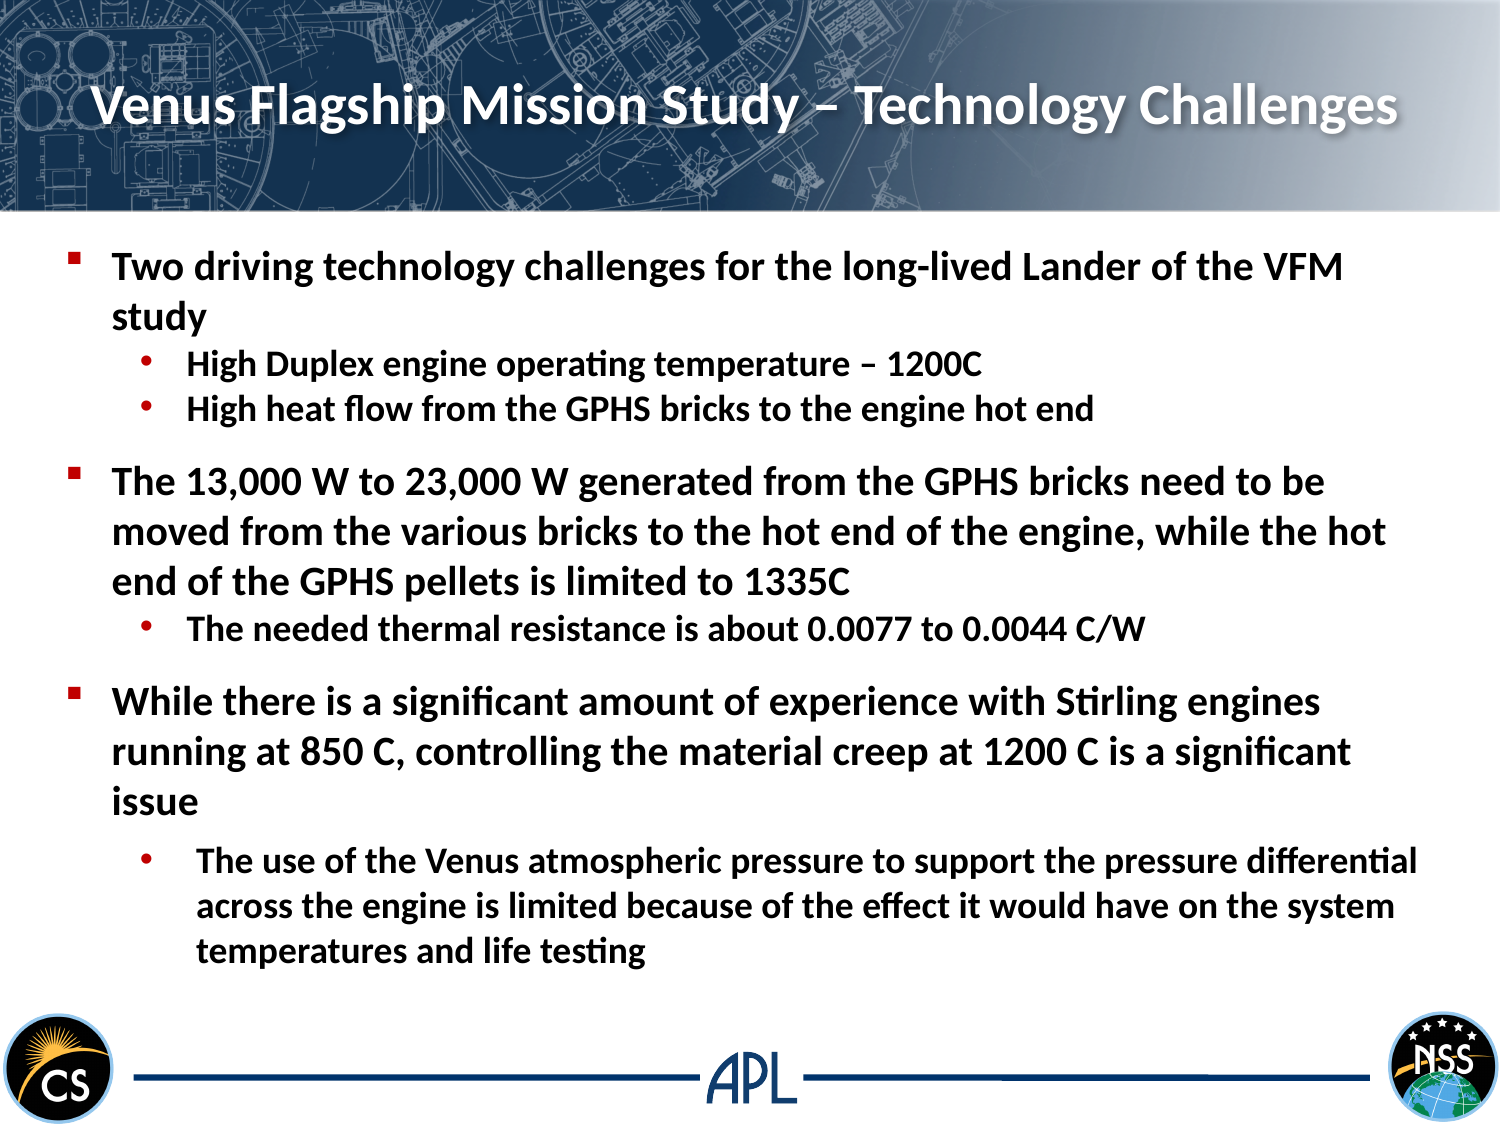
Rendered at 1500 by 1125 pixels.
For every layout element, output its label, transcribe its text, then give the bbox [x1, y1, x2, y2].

picture [1382, 1001, 1500, 1125]
title Venus Flagship Mission Study – Technology Challenges [75, 30, 1425, 171]
picture [0, 0, 1500, 212]
picture [0, 1002, 128, 1125]
picture [706, 1051, 798, 1104]
text_box Two driving technology challenges for the long-lived Lander of the VFM study High Duplex engine operating temperature – 1200C High heat flow from the GPHS bricks to the engine hot end The 13,000 W to 23,000 W generated from the GPHS bricks need to be moved from the various bricks to the hot end of the engine, while the hot end of the GPHS pellets is limited to 1335C The needed thermal resistance is about 0.0077 to 0.0044 C/W While there is a significant amount of experience with Stirling engines running at 850 C, controlling the material creep at 1200 C is a significant issue The use of the Venus atmospheric pressure to support the pressure differential across the engine is limited because of the effect it would have on the system temperatures and life testing [50, 231, 1455, 1029]
